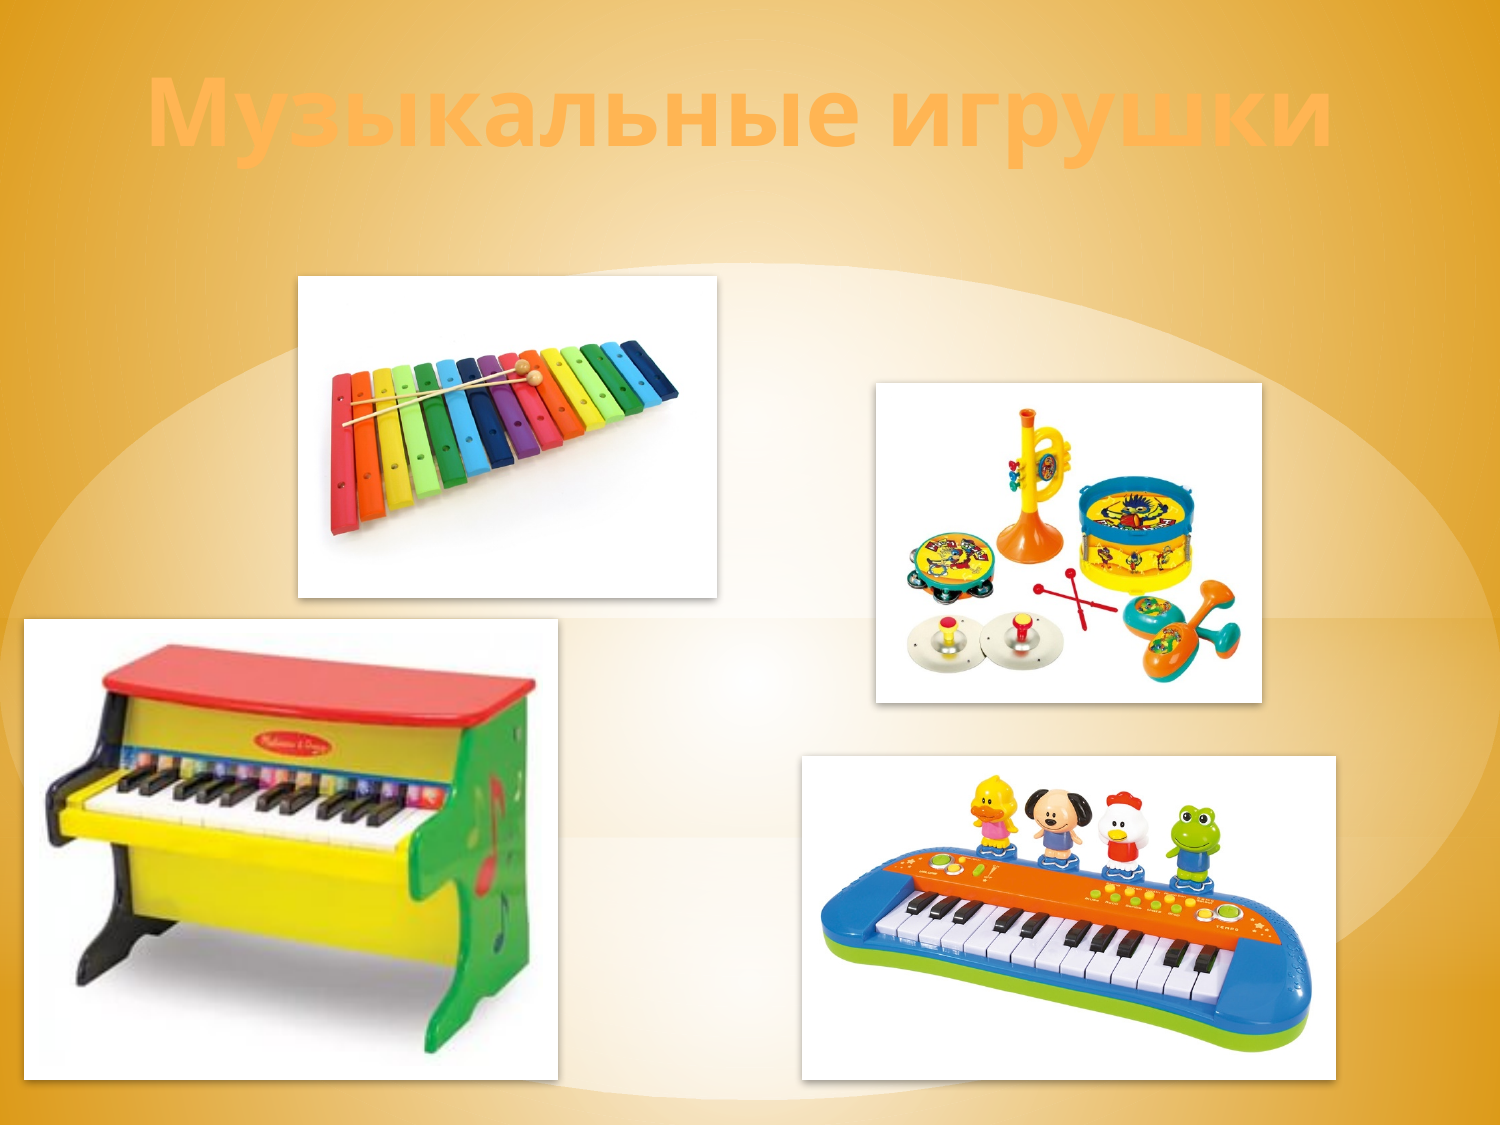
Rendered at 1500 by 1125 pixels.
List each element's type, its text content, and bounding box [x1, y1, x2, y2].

picture [890, 396, 1248, 690]
picture [816, 769, 1322, 1066]
picture [38, 633, 544, 1066]
title Музыкальные игрушки [0, 42, 1353, 327]
picture [312, 290, 703, 584]
